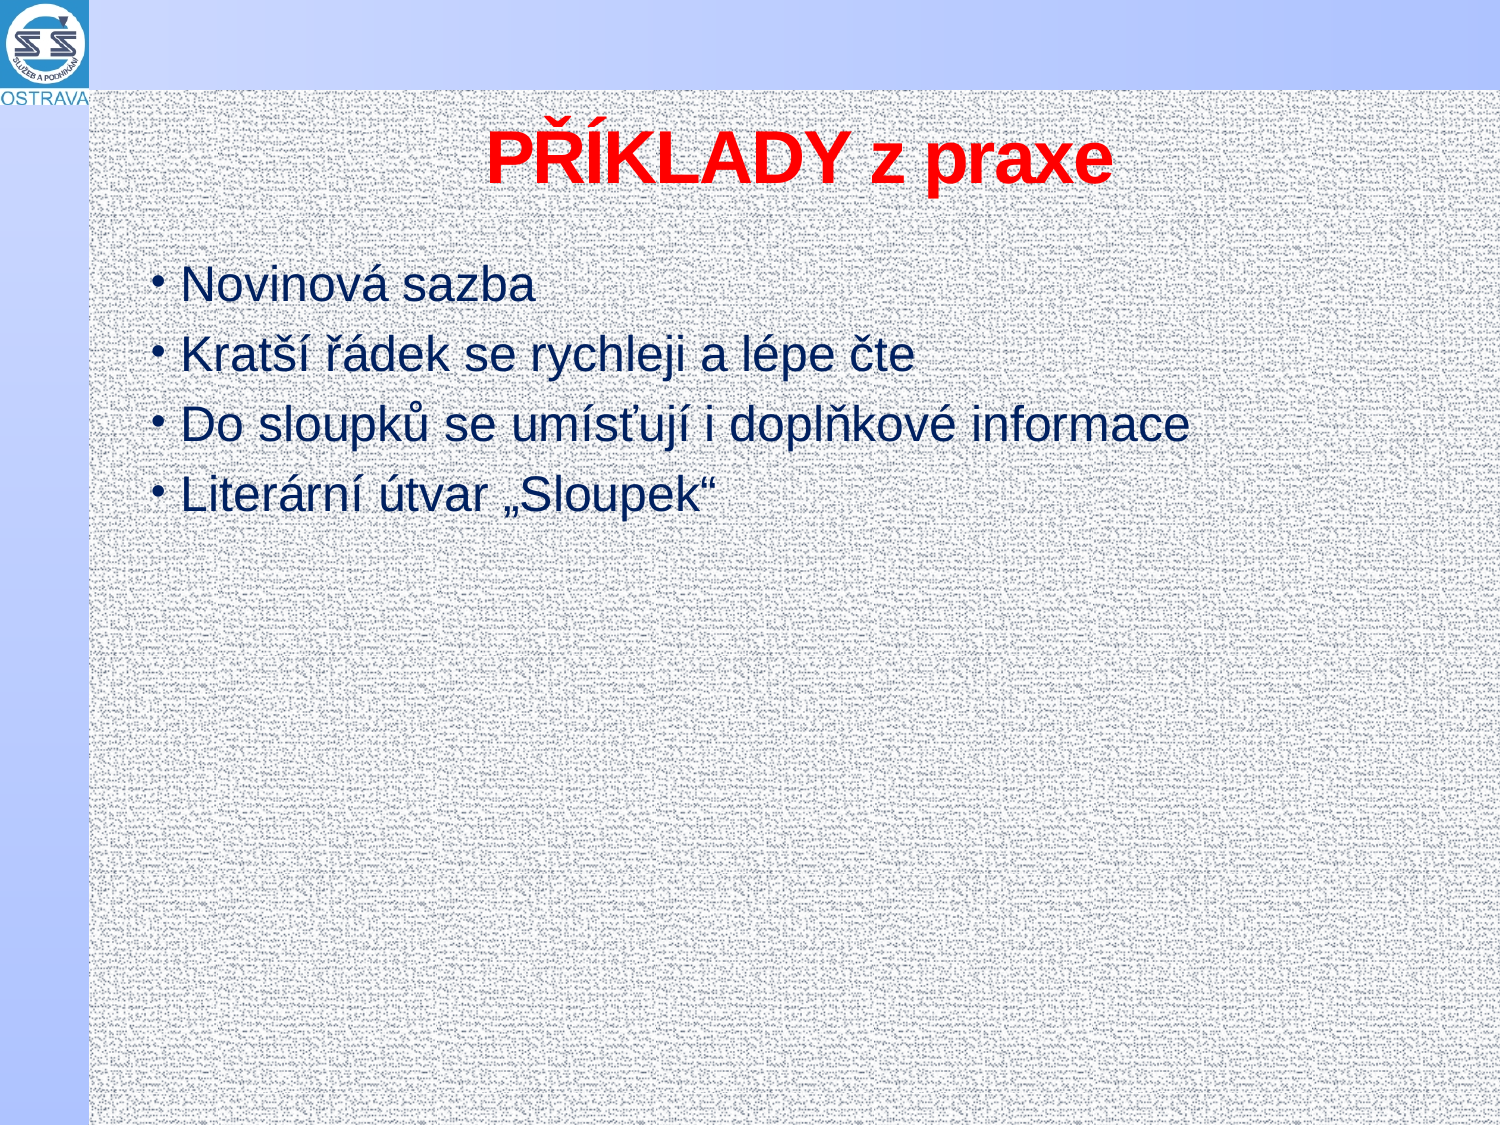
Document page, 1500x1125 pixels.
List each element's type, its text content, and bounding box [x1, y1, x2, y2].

title PŘÍKLADY z praxe [135, 94, 1465, 213]
list Novinová sazba Kratší řádek se rychleji a lépe čte Do sloupků se umísťují i doplňkové informace Literární útvar „Sloupek“ [135, 243, 1465, 1100]
picture [0, 0, 89, 105]
